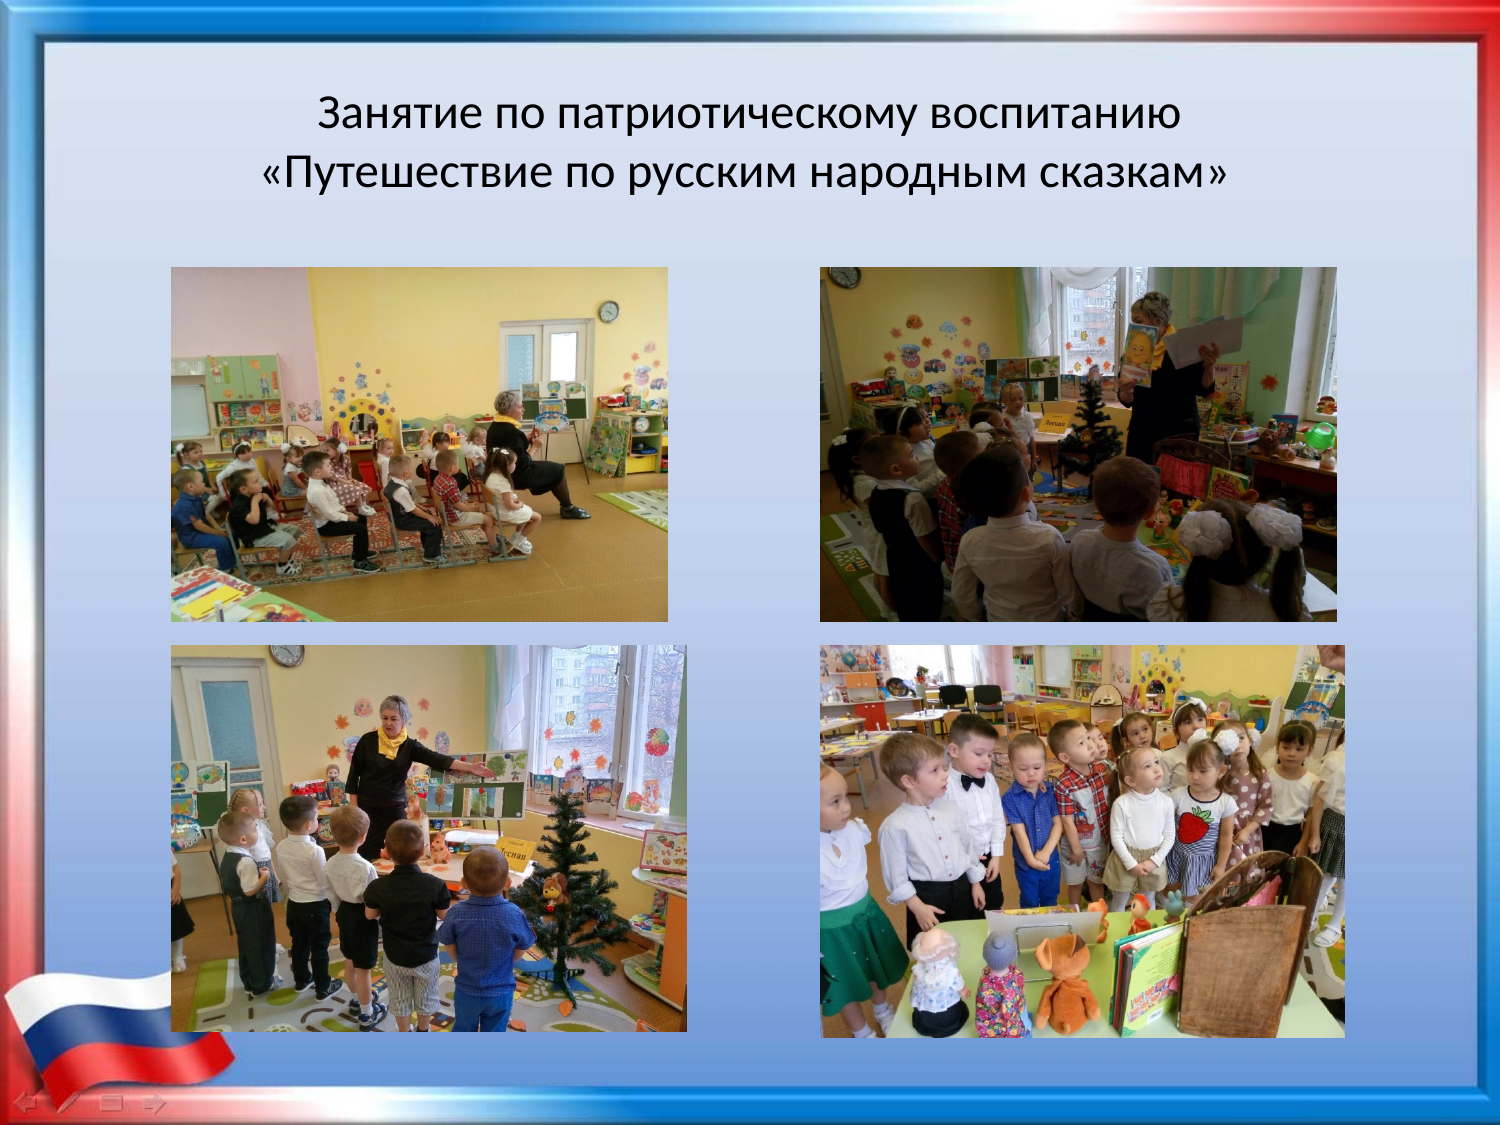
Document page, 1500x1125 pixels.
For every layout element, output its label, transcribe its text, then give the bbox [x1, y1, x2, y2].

picture [0, 0, 1500, 1125]
title Занятие по патриотическому воспитанию «Путешествие по русским народным сказкам» [242, 45, 1258, 233]
